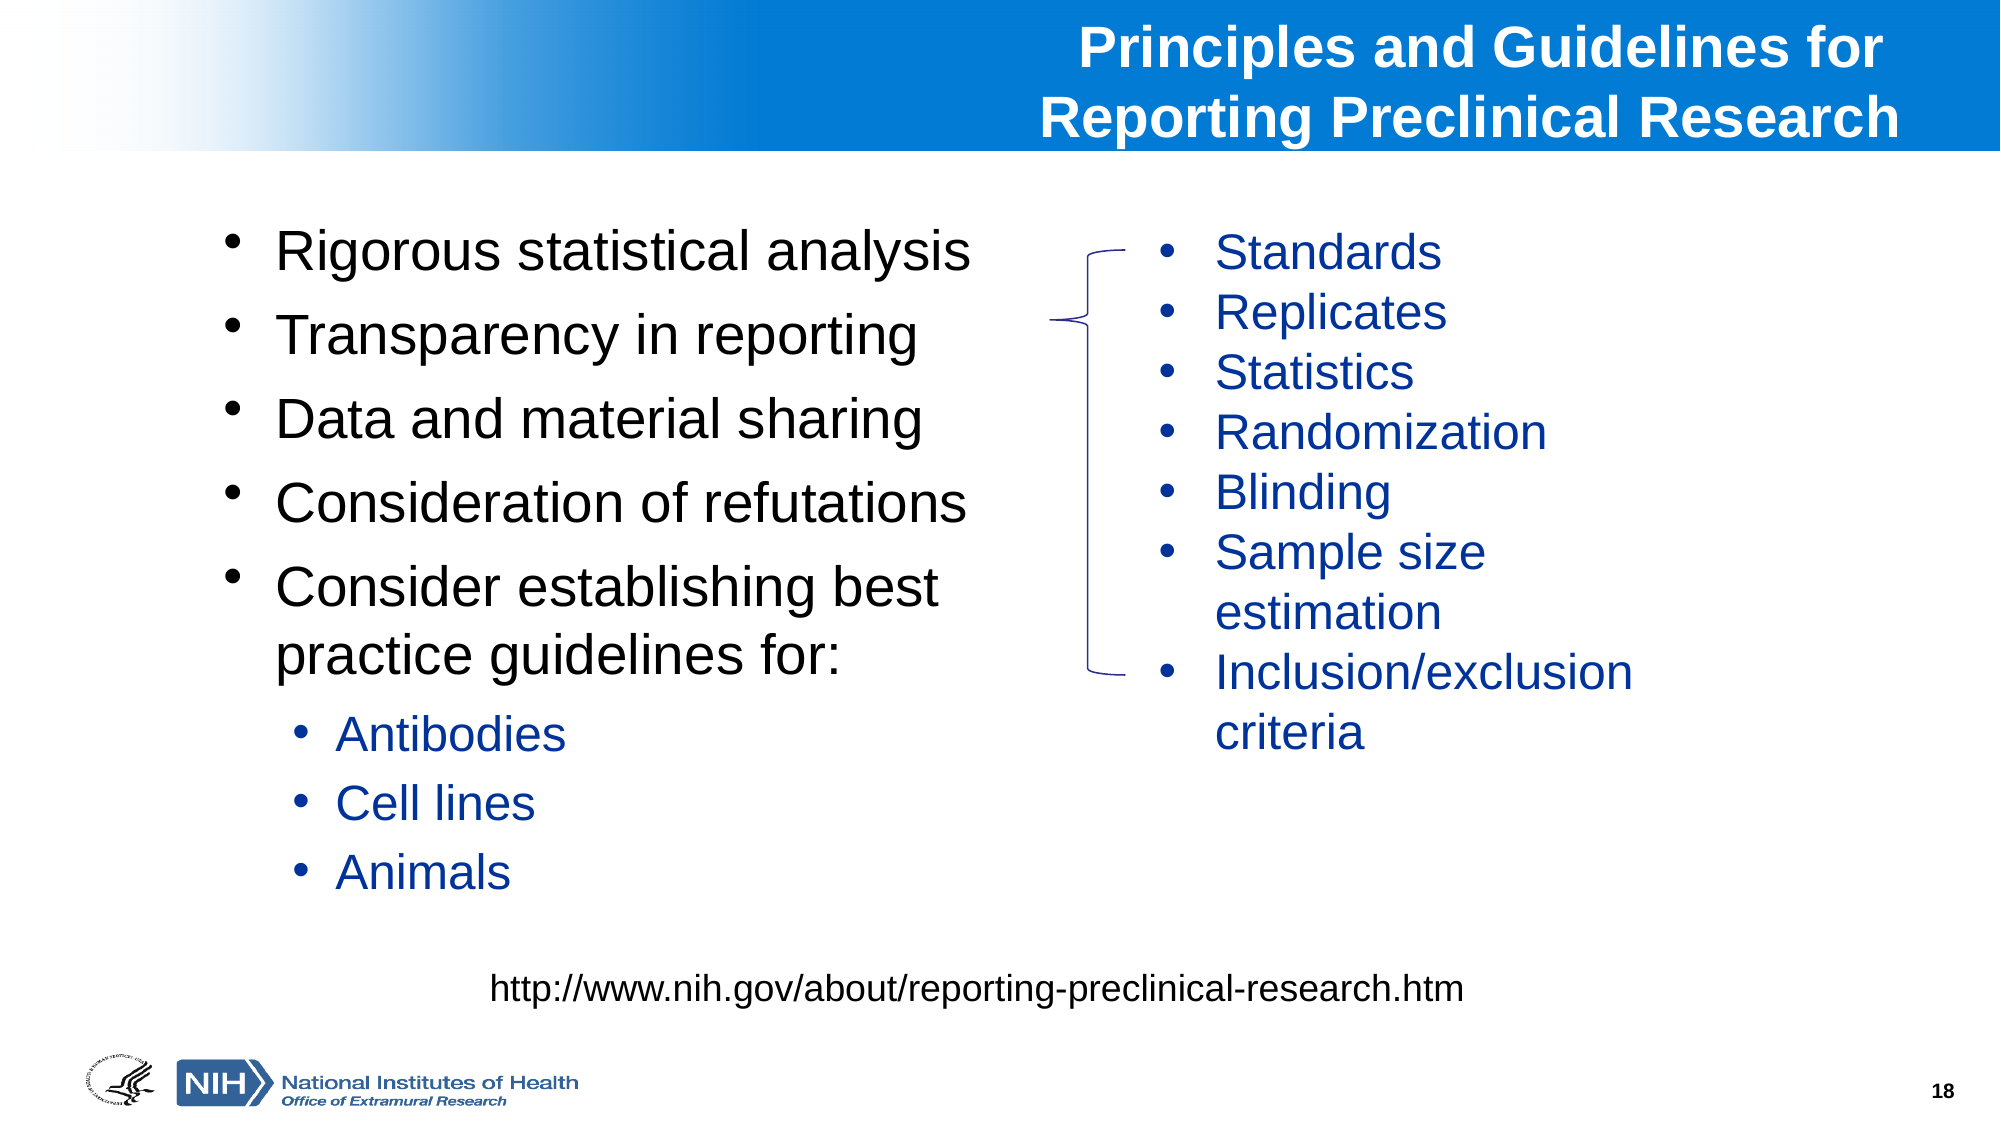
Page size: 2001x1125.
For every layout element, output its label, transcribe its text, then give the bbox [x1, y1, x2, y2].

slide_number 18 [1916, 1070, 2000, 1123]
picture [166, 1049, 585, 1113]
text_box Standards Replicates Statistics Randomization Blinding Sample size estimation Inclusion/exclusion criteria [1143, 212, 1682, 828]
text_box [1049, 249, 1126, 676]
list Rigorous statistical analysis Transparency in reporting Data and material sharing Consideration of refutations Consider establishing best practice guidelines for: Antibodies Cell lines Animals [208, 206, 1084, 916]
picture [86, 1054, 155, 1106]
picture [0, 0, 2000, 151]
text_box http://www.nih.gov/about/reporting-preclinical-research.htm [474, 956, 1513, 1062]
title Principles and Guidelines for Reporting Preclinical Research [249, 32, 1917, 125]
